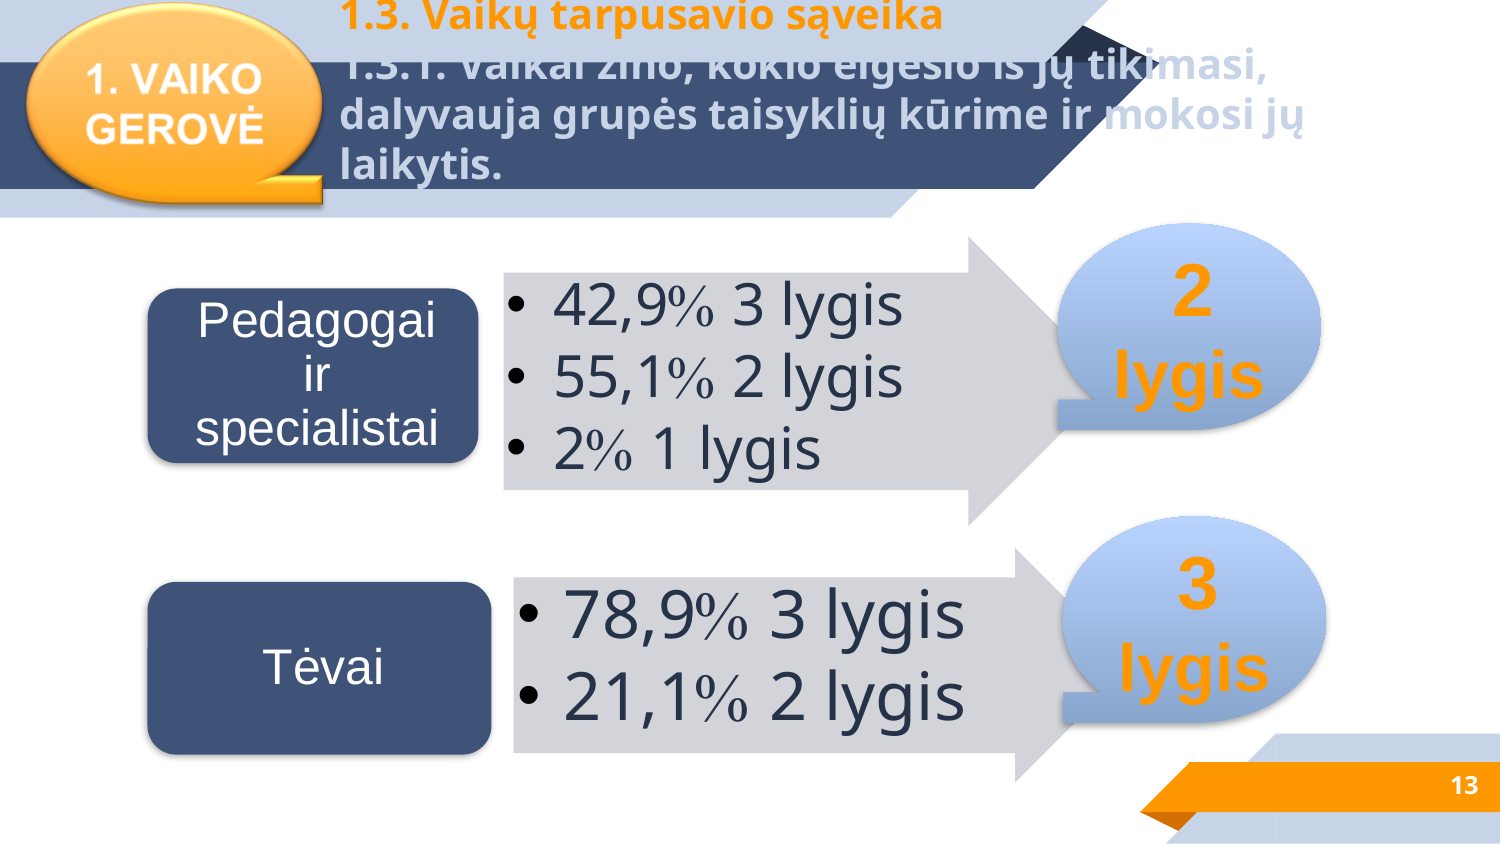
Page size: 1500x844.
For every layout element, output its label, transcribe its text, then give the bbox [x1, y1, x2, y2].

text_box 2 lygis [1229, 228, 1322, 425]
slide_number 13 [1249, 760, 1494, 813]
picture [17, 0, 331, 217]
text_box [88, 224, 1227, 783]
text_box 3 lygis [1231, 520, 1327, 719]
title 1.3. Vaikų tarpusavio sąveika 1.3.1. Vaikai žino, kokio elgesio iš jų tikimasi, dalyvauja grupės taisyklių kūrime ir mokosi jų laikytis. [335, 1, 1388, 174]
